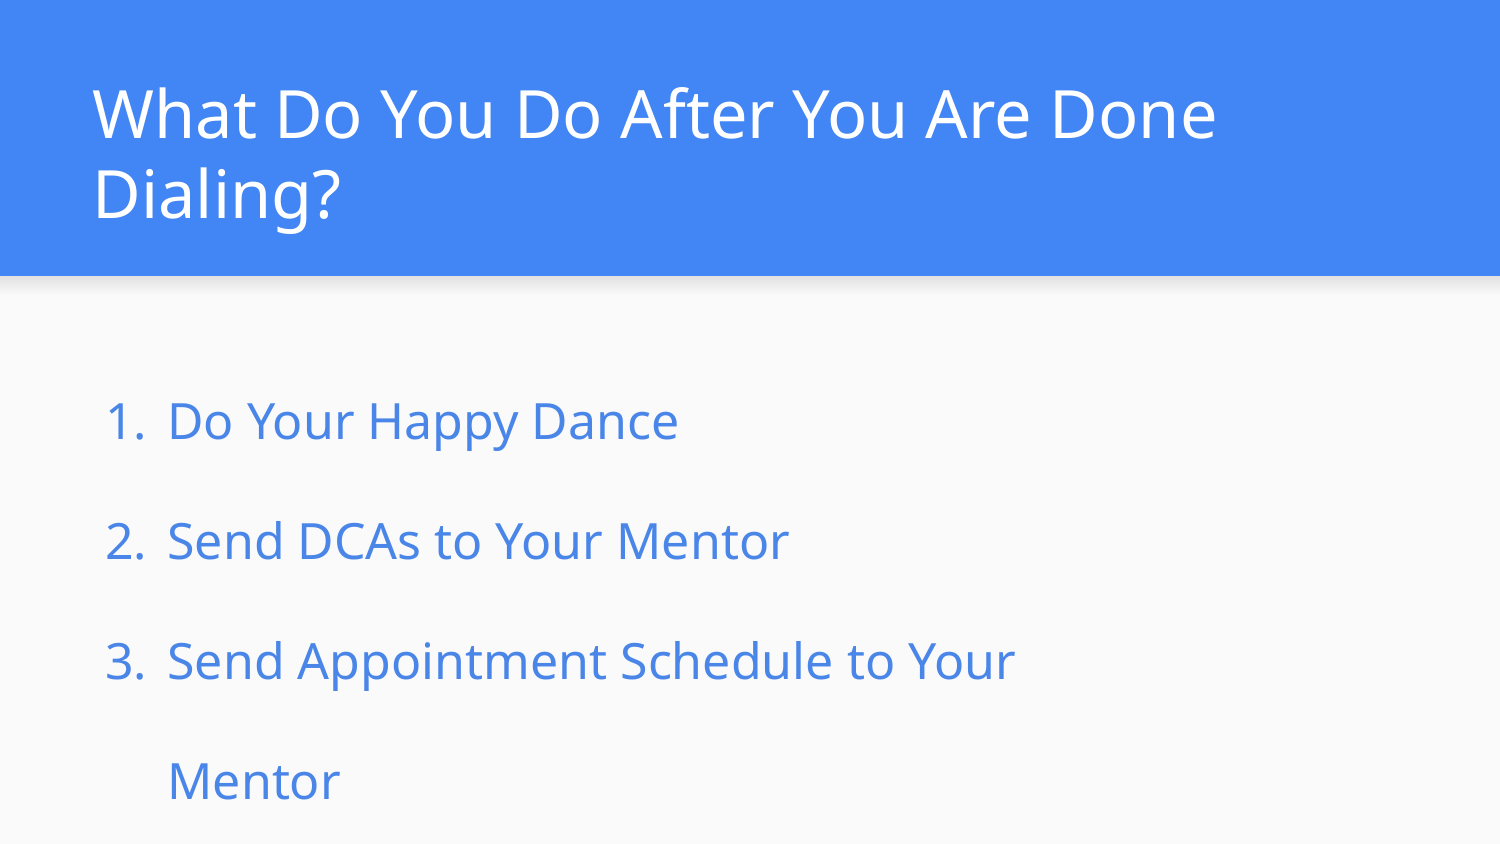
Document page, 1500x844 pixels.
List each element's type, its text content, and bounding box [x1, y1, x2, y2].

title What Do You Do After You Are Done Dialing? [77, 121, 1500, 248]
list Do Your Happy Dance Send DCAs to Your Mentor Send Appointment Schedule to Your Mentor Prep for Your Gameplanning Meeting [77, 314, 1179, 757]
